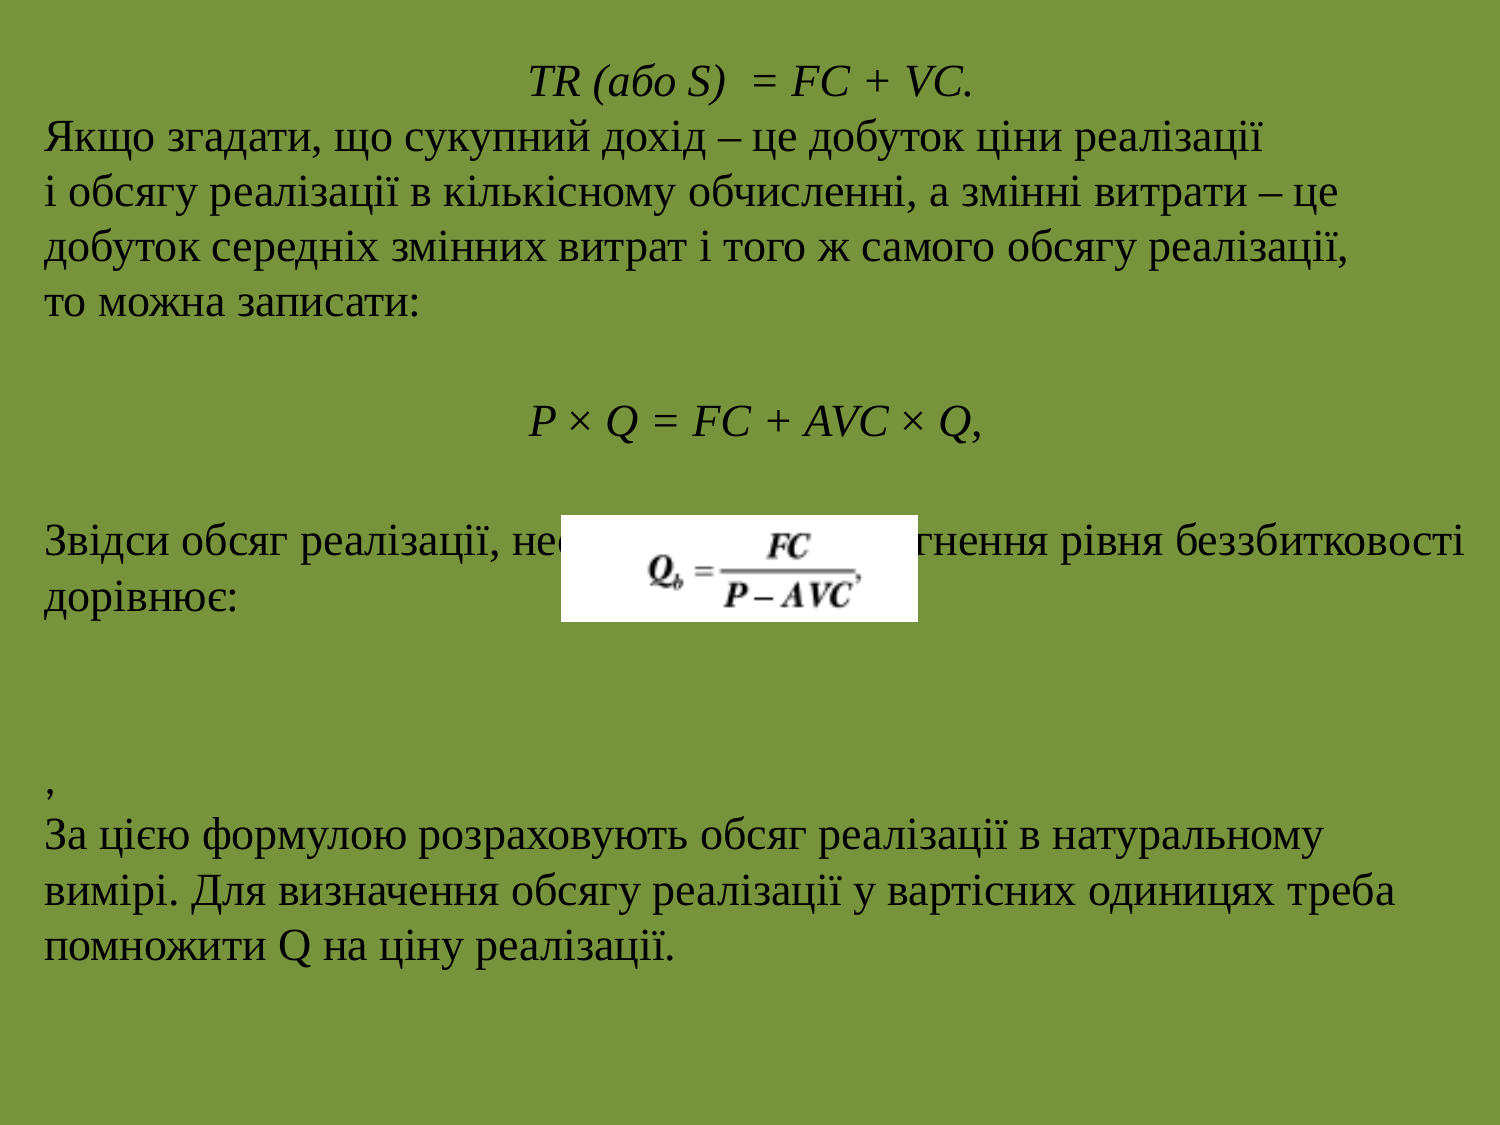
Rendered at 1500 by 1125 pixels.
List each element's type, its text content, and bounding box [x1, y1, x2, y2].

picture [560, 514, 918, 622]
list TR (або S) = FC + VC. Якщо згадати, що сукупний дохід – це добуток ціни реалізації і обсягу реалізації в кількісному обчисленні, а змінні витрати – це добуток середніх змінних витрат і того ж самого обсягу реалізації, то можна записати: P × Q = FC + AVC × Q, Звідси обсяг реалізації, необхідний для досягнення рівня беззбитковості дорівнює: , За цією формулою розраховують обсяг реалізації в натуральному вимірі. Для визначення обсягу реалізації у вартісних одиницях треба помножити Q на ціну реалізації. [29, 42, 1483, 1047]
